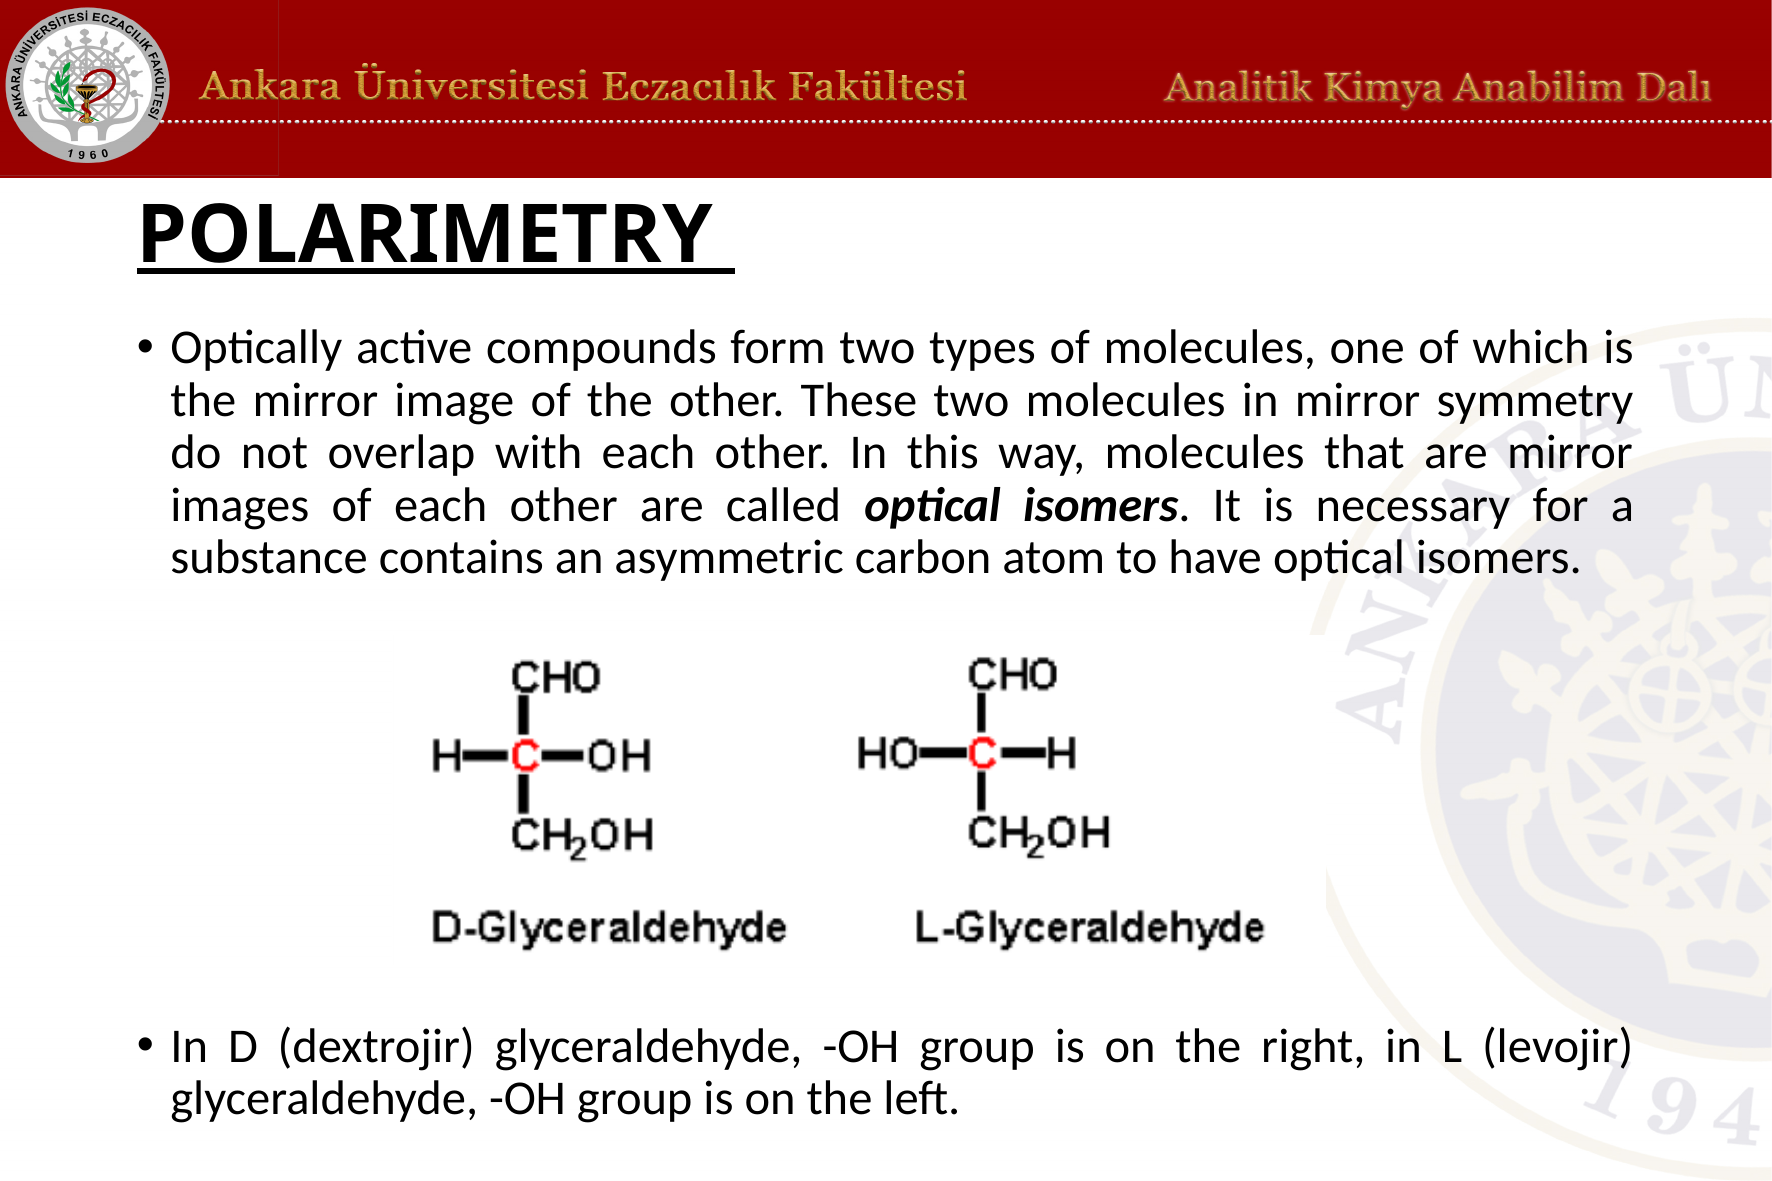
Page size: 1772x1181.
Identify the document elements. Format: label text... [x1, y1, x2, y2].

title POLARIMETRY [121, 180, 1650, 292]
list Optically active compounds form two types of molecules, one of which is the mirror image of the other. These two molecules in mirror symmetry do not overlap with each other. In this way, molecules that are mirror images of each other are called optical isomers. It is necessary for a substance contains an asymmetric carbon atom to have optical isomers. In D (dextrojir) glyceraldehyde, -OH group is on the right, in L (levojir) glyceraldehyde, -OH group is on the left. [121, 314, 1650, 1137]
picture [0, 0, 1772, 1181]
